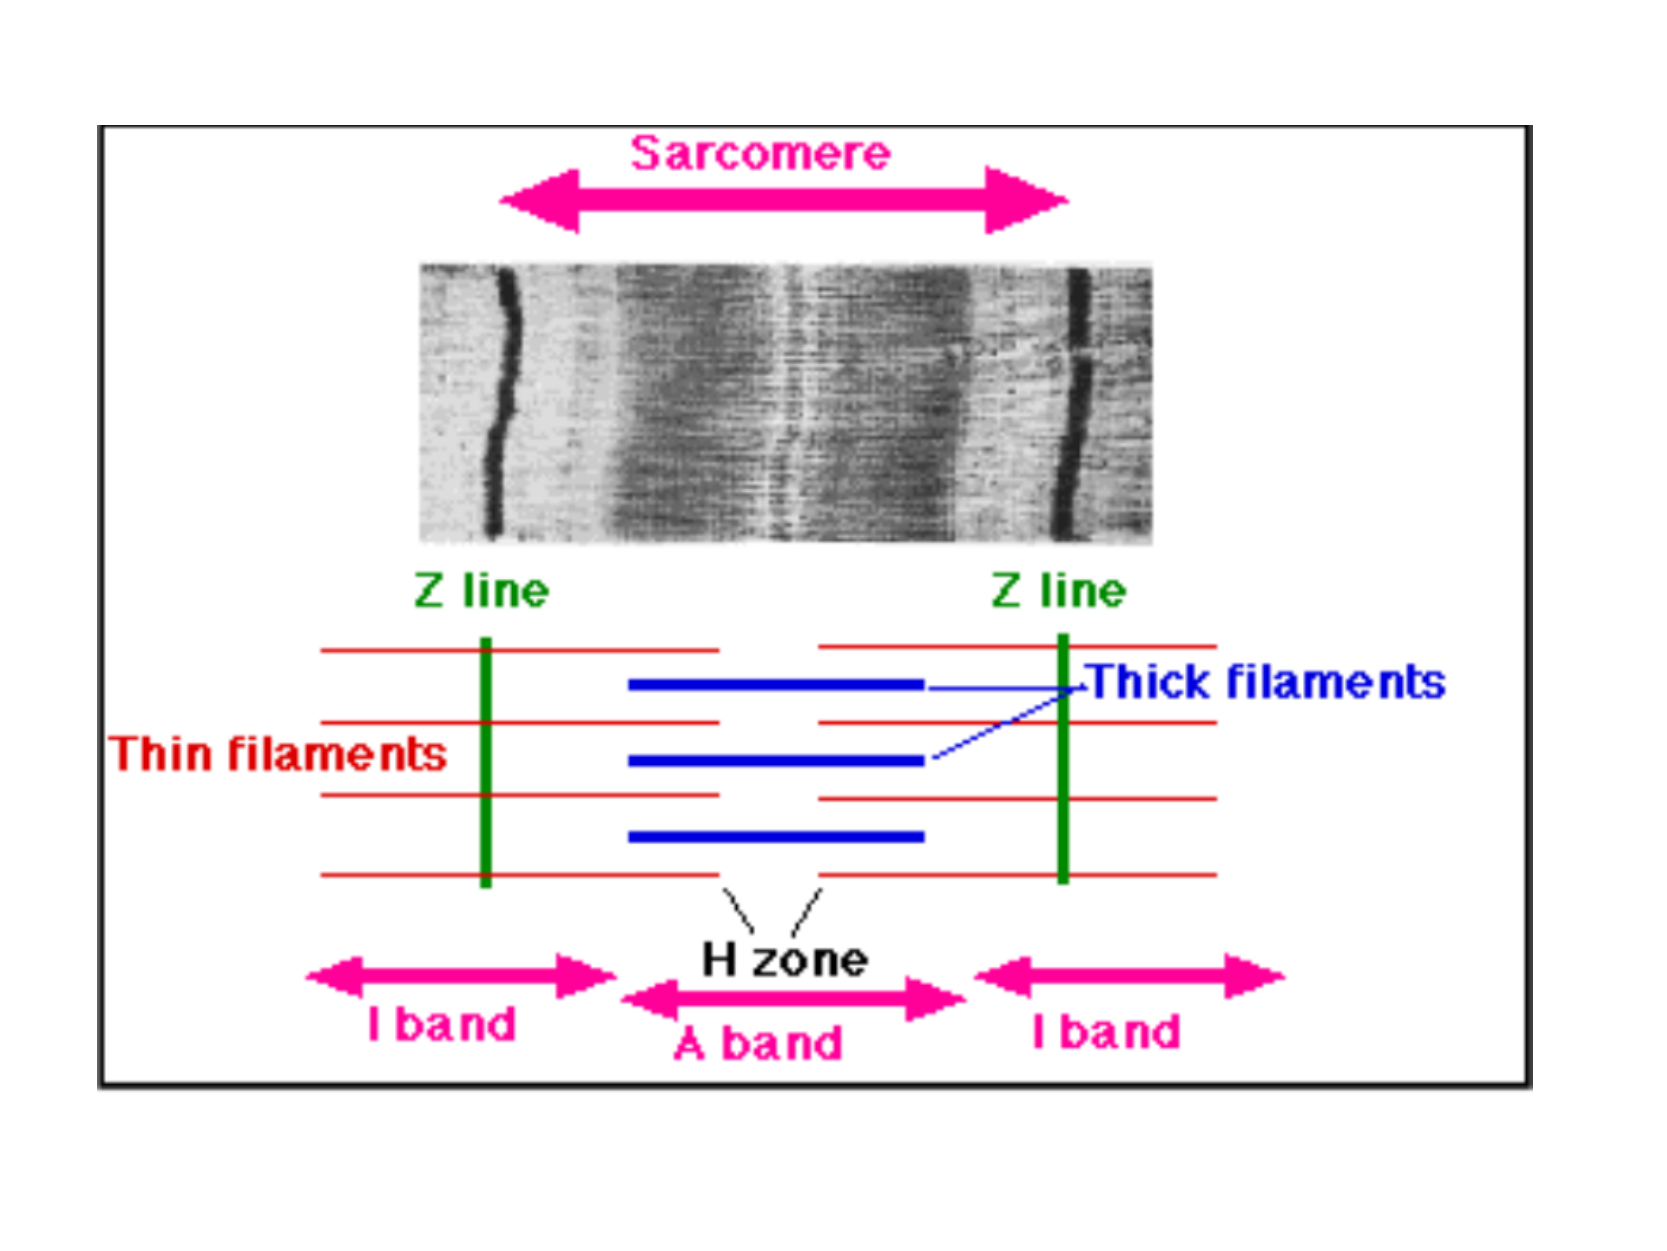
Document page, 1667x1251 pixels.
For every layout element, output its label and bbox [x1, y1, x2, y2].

text_box [97, 125, 1533, 1098]
